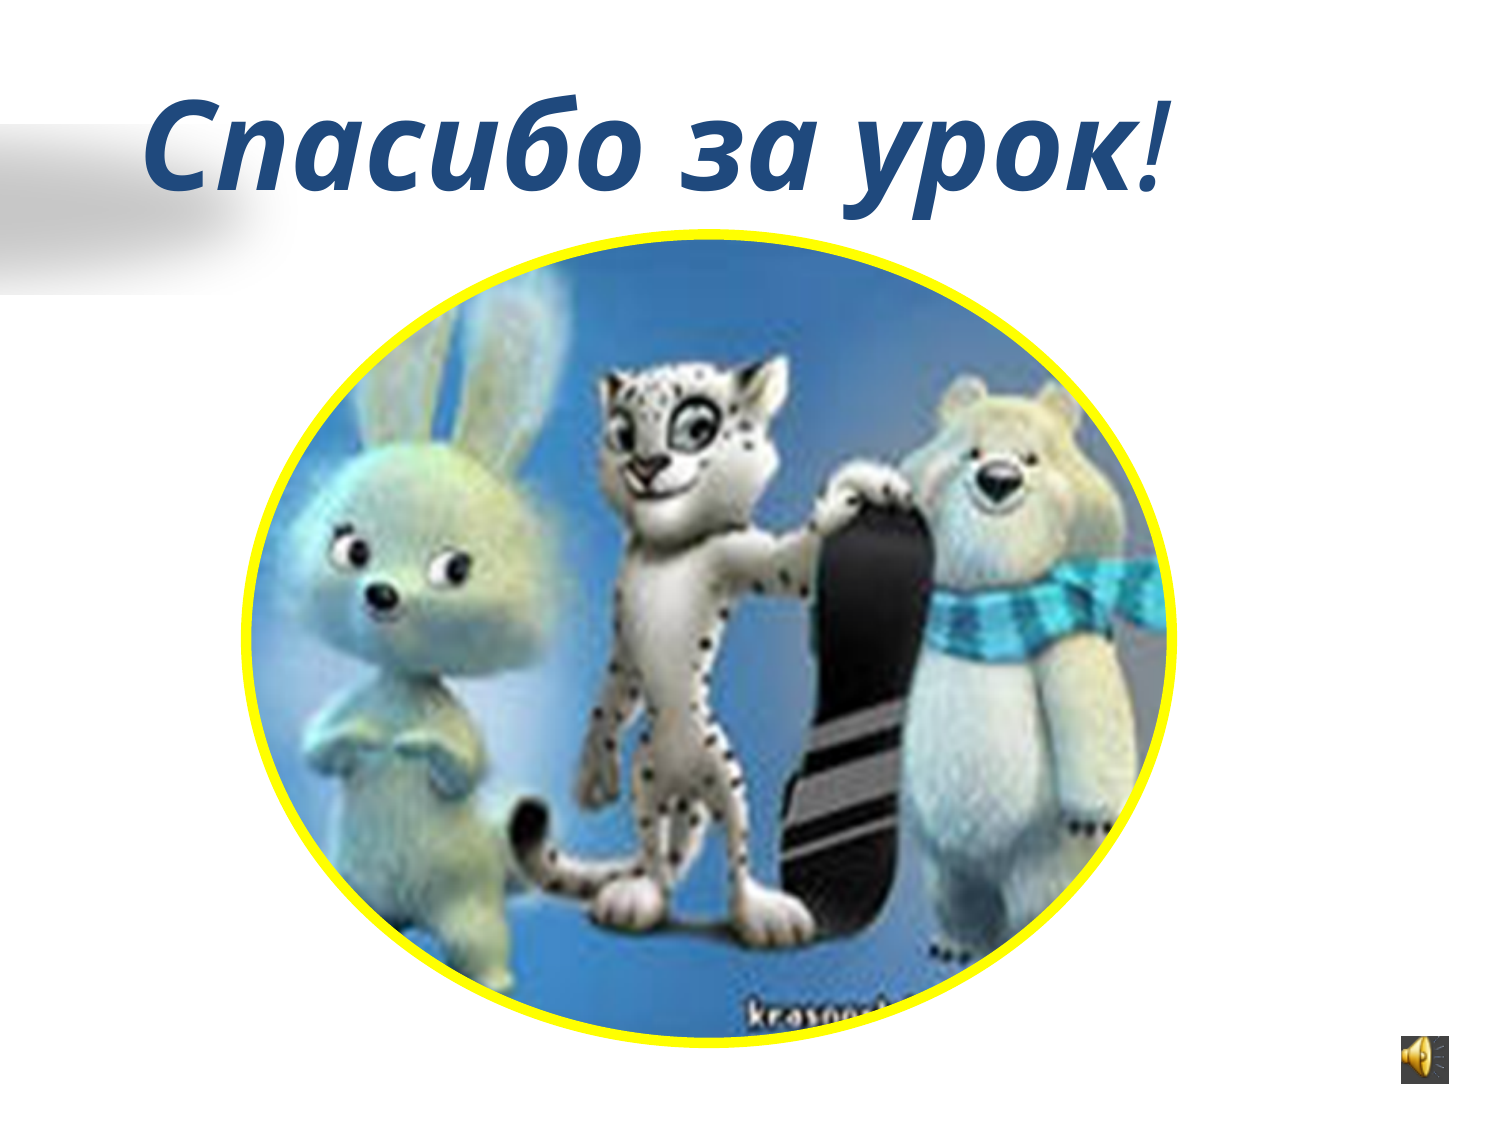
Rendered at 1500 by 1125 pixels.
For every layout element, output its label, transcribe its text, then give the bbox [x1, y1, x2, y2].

picture [1399, 1034, 1450, 1086]
text_box Спасибо за урок! [123, 58, 1353, 224]
picture [245, 234, 1173, 1044]
